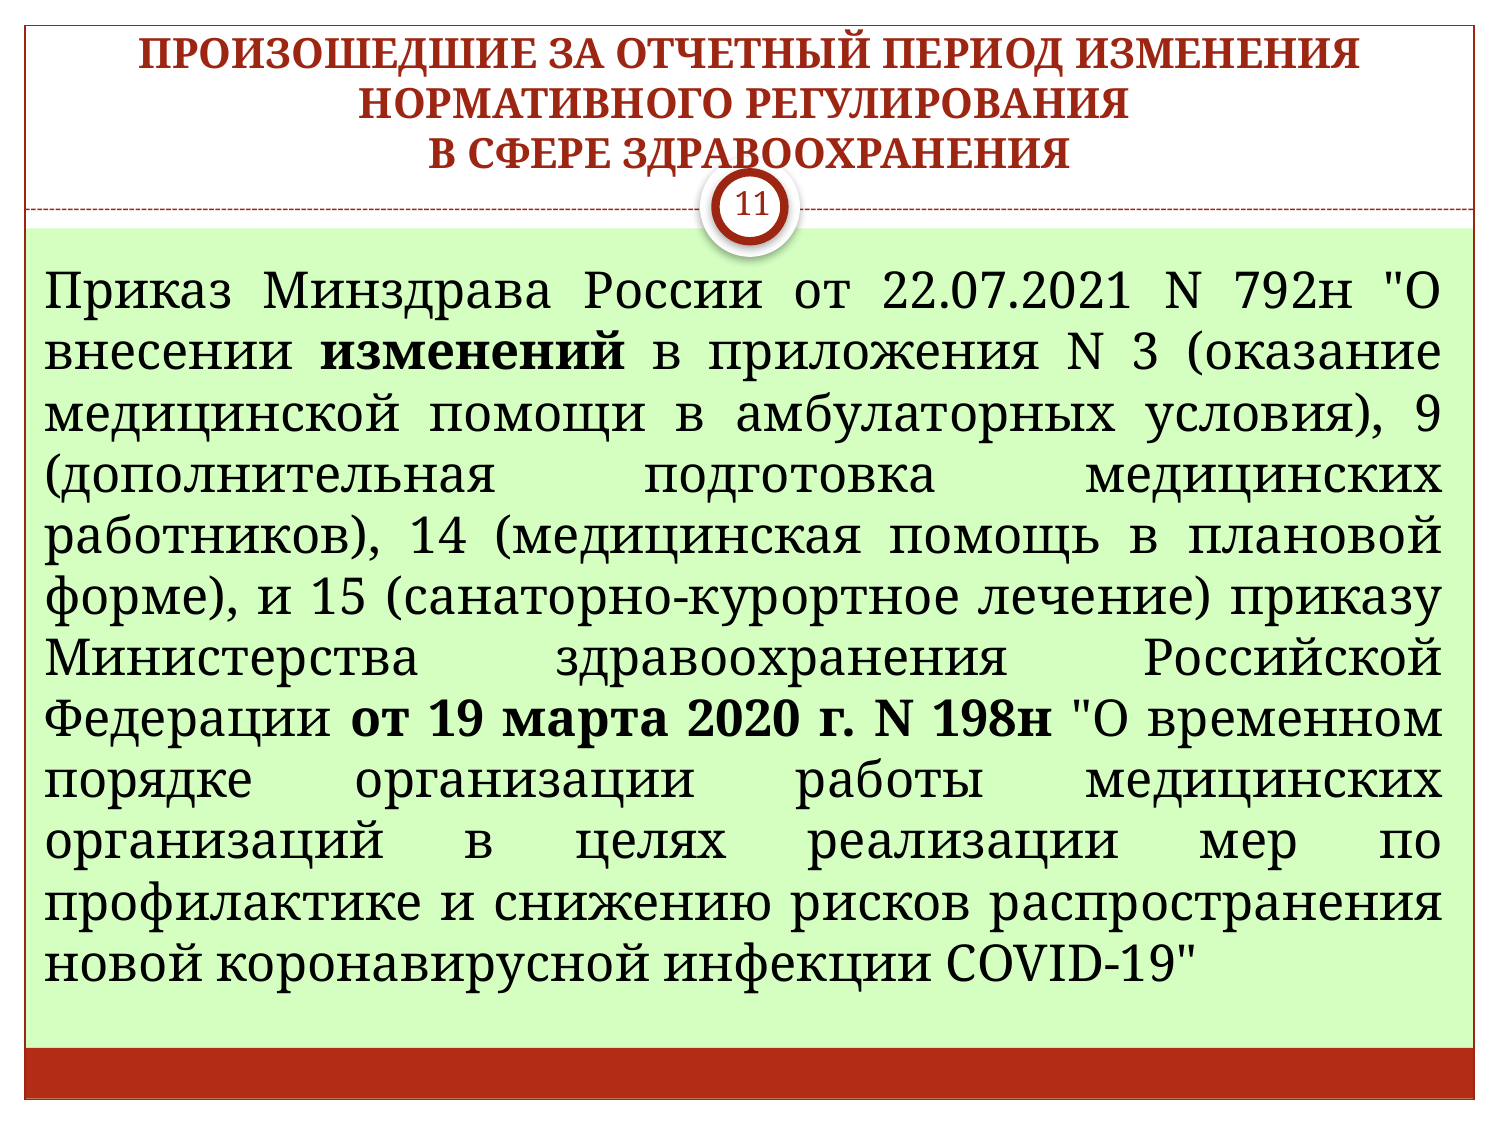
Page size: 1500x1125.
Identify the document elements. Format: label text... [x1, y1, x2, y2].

list Приказ Минздрава России от 22.07.2021 N 792н "О внесении изменений в приложения N 3 (оказание медицинской помощи в амбулаторных условия), 9 (дополнительная подготовка медицинских работников), 14 (медицинская помощь в плановой форме), и 15 (санаторно-курортное лечение) приказу Министерства здравоохранения Российской Федерации от 19 марта 2020 г. N 198н "О временном порядке организации работы медицинских организаций в целях реализации мер по профилактике и снижению рисков распространения новой коронавирусной инфекции COVID-19" [29, 250, 1459, 1047]
slide_number 11 [715, 168, 791, 241]
title ПРОИЗОШЕДШИЕ ЗА ОТЧЕТНЫЙ ПЕРИОД ИЗМЕНЕНИЯ НОРМАТИВНОГО РЕГУЛИРОВАНИЯ В СФЕРЕ ЗДРАВООХРАНЕНИЯ [29, 19, 1471, 185]
